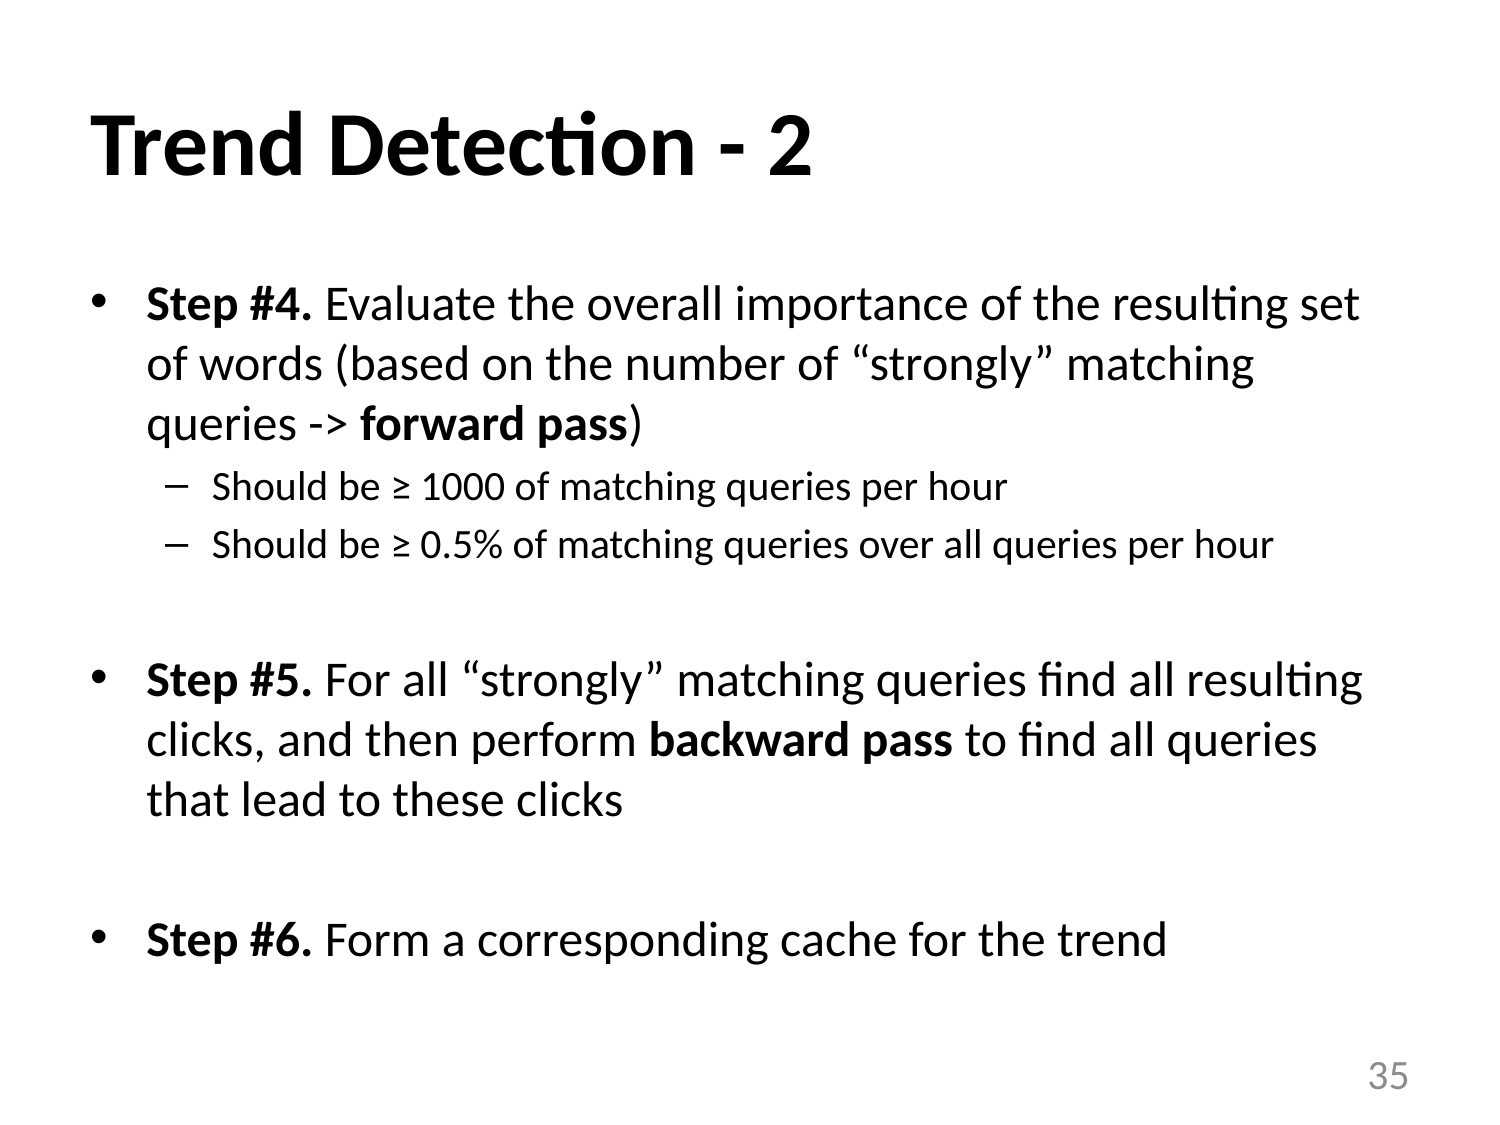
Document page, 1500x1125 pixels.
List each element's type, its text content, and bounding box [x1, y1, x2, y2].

list Step #4. Evaluate the overall importance of the resulting set of words (based on the number of “strongly” matching queries -> forward pass) Should be ≥ 1000 of matching queries per hour Should be ≥ 0.5% of matching queries over all queries per hour Step #5. For all “strongly” matching queries find all resulting clicks, and then perform backward pass to find all queries that lead to these clicks Step #6. Form a corresponding cache for the trend [75, 262, 1425, 1005]
slide_number 35 [1074, 1042, 1425, 1103]
title Trend Detection - 2 [75, 45, 1425, 233]
